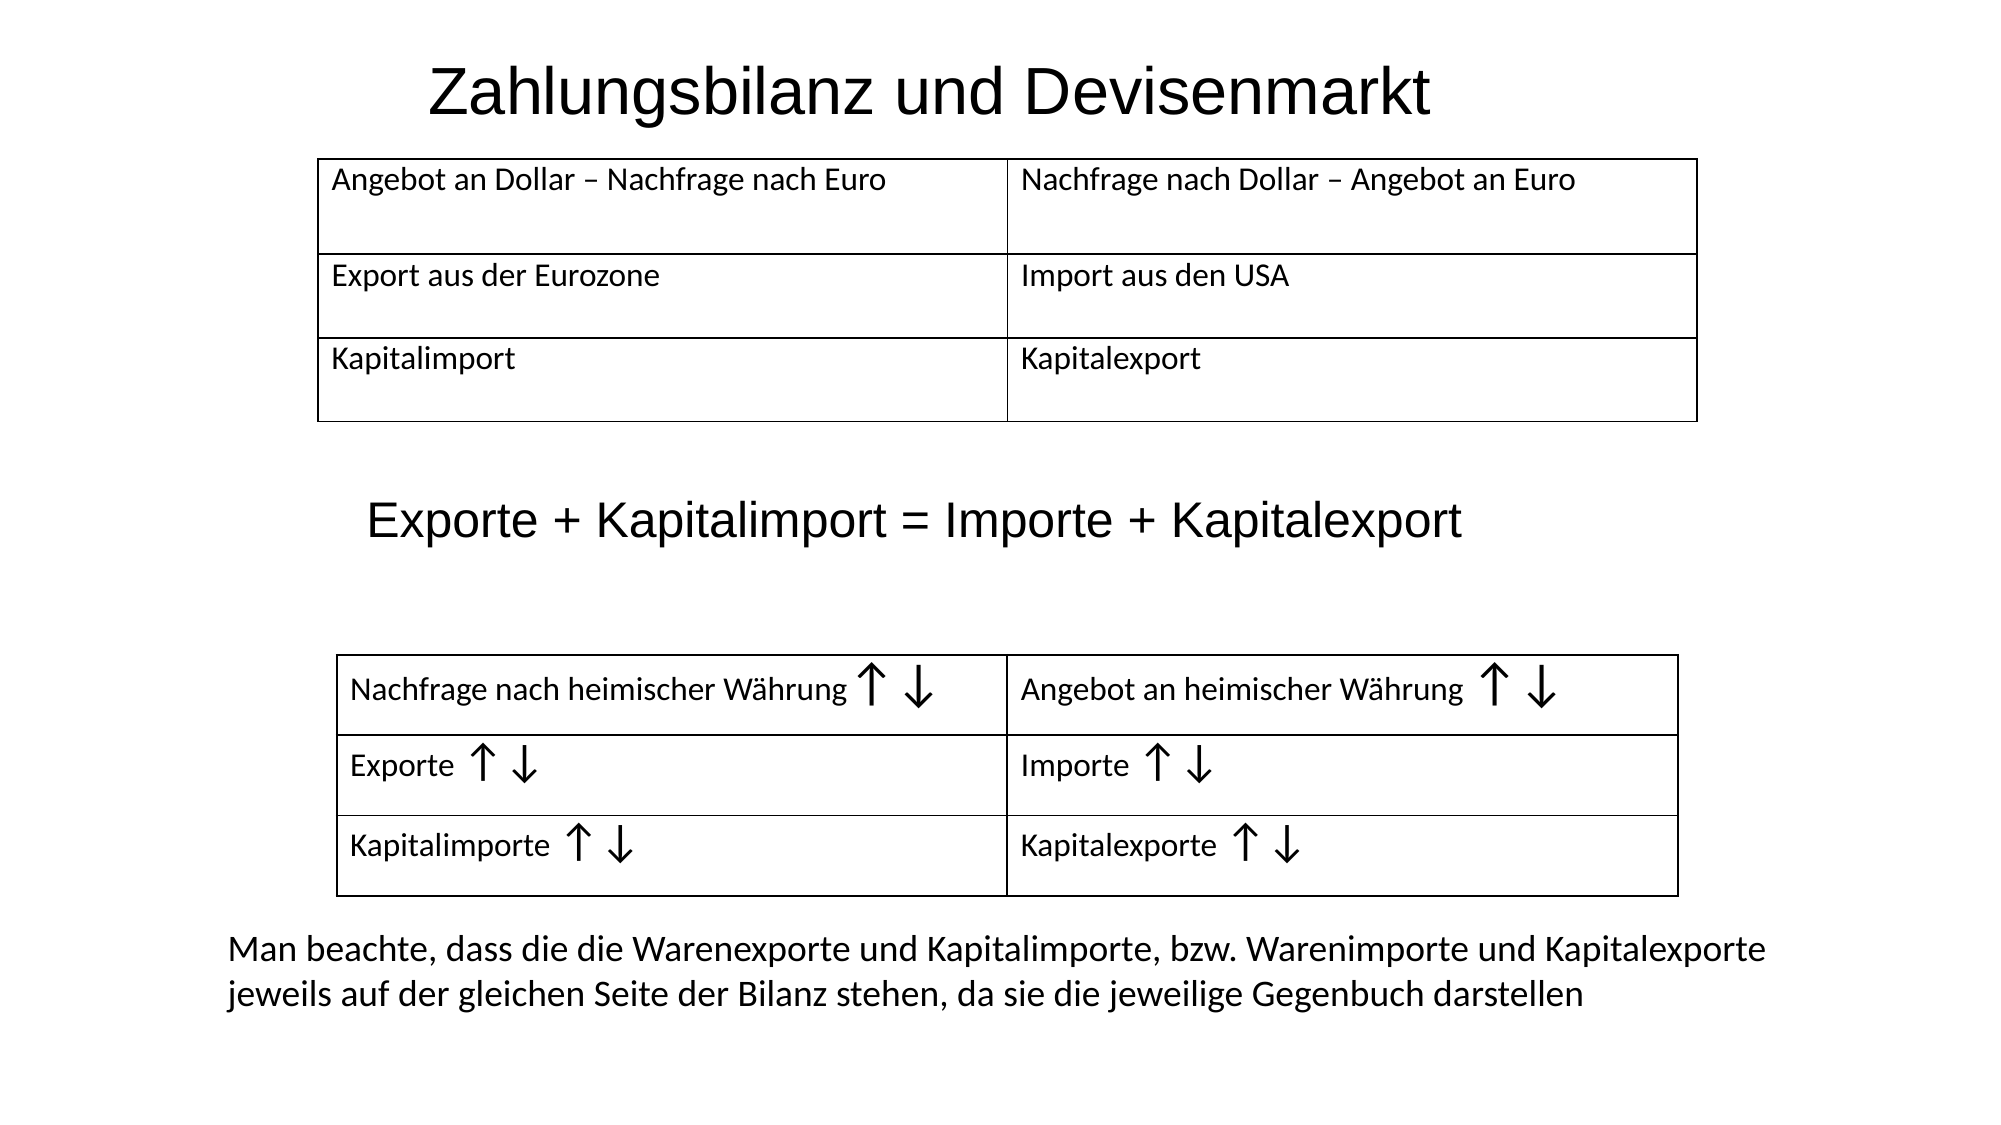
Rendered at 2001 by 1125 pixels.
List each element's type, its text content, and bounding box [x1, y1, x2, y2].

table_cell Kapitalexporte ↑↓ [1008, 816, 1677, 895]
table_cell Exporte ↑↓ [338, 736, 1006, 815]
table_cell Kapitalimport [319, 339, 1007, 421]
table_header Angebot an Dollar – Nachfrage nach Euro [319, 160, 1007, 253]
table_cell Importe ↑↓ [1008, 736, 1677, 815]
table_cell Kapitalimporte ↑↓ [338, 816, 1006, 895]
table_cell Import aus den USA [1008, 255, 1696, 337]
table_header Nachfrage nach Dollar – Angebot an Euro [1008, 160, 1696, 253]
text_box Zahlungsbilanz und Devisenmarkt [317, 40, 1543, 146]
text_box Man beachte, dass die die Warenexporte und Kapitalimporte, bzw. Warenimporte und Kapitalexporte jeweils auf der gleichen Seite der Bilanz stehen, da sie die jeweilige Gegenbuch darstellen [213, 916, 1801, 1021]
text_box Exporte + Kapitalimport = Importe + Kapitalexport [351, 479, 1662, 609]
table_header Nachfrage nach heimischer Währung↑↓ [338, 656, 1006, 734]
table_header Angebot an heimischer Währung ↑↓ [1008, 656, 1677, 734]
table_cell Export aus der Eurozone [319, 255, 1007, 337]
table_cell Kapitalexport [1008, 339, 1696, 421]
